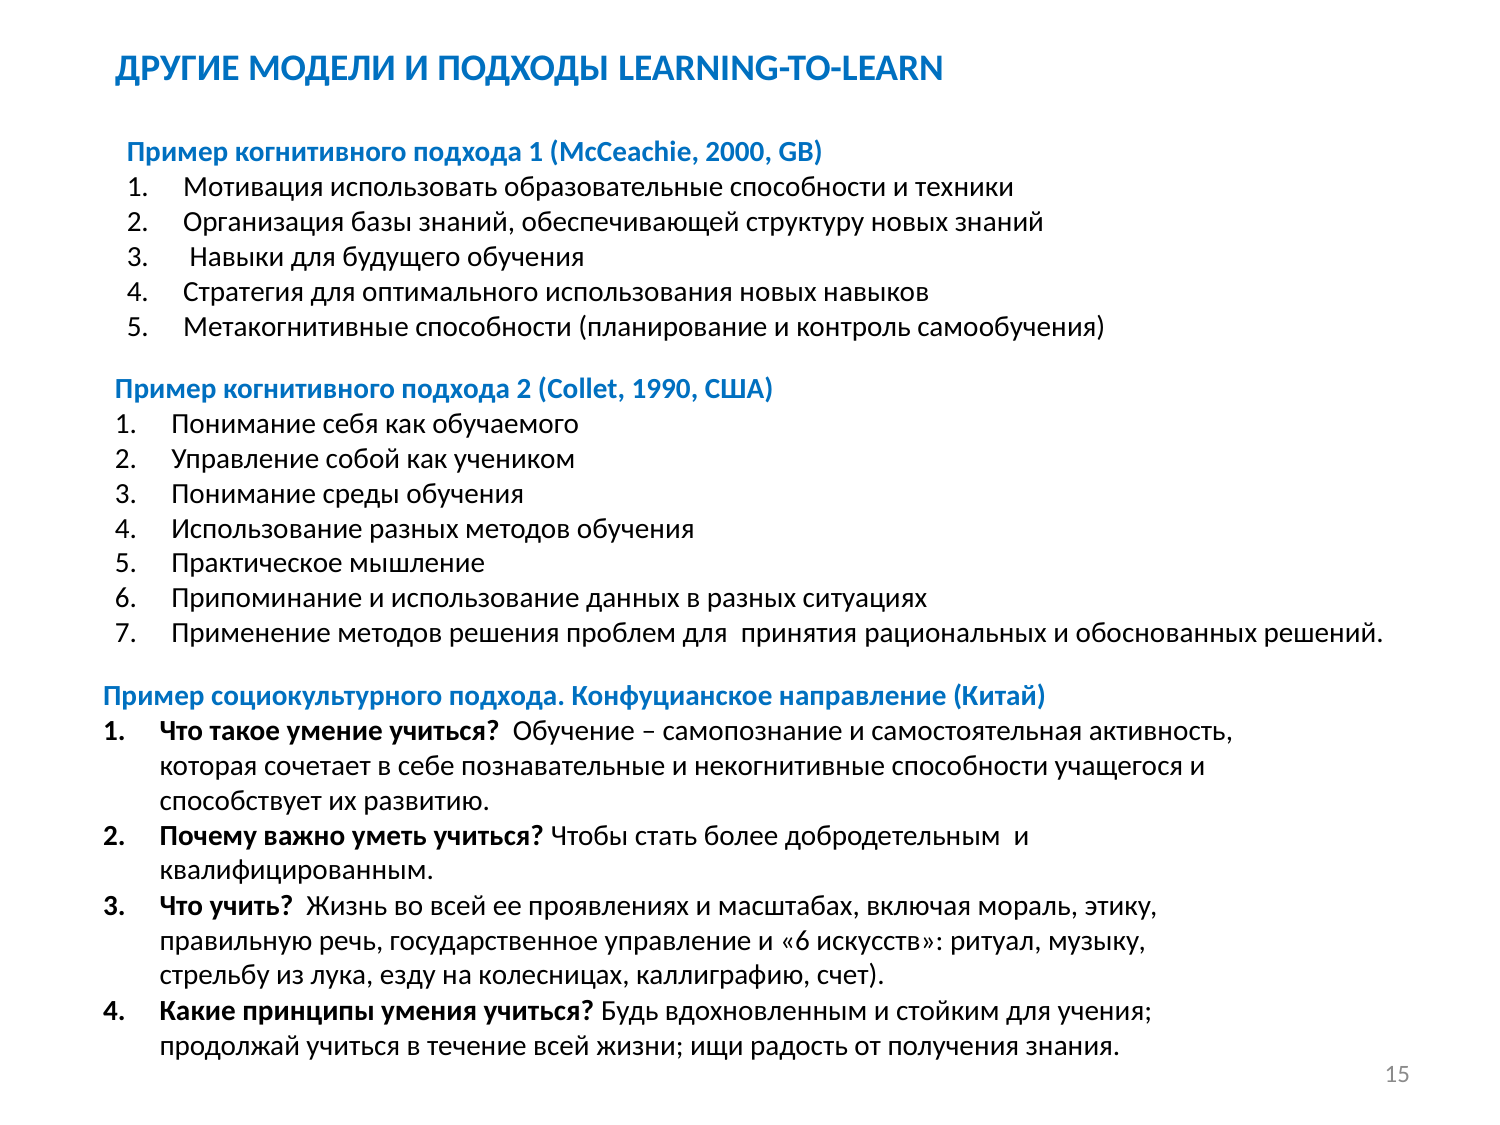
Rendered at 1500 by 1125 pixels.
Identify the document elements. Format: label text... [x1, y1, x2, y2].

text_box ДРУГИЕ МОДЕЛИ И ПОДХОДЫ LEARNING-TO-LEARN [100, 19, 1451, 112]
text_box Пример когнитивного подхода 2 (Collet, 1990, США) Понимание себя как обучаемого Управление собой как учеником Понимание среды обучения Использование разных методов обучения Практическое мышление Припоминание и использование данных в разных ситуациях Применение методов решения проблем для принятия рациональных и обоснованных решений. [100, 361, 1430, 657]
slide_number 15 [1074, 1042, 1425, 1103]
text_box [100, 302, 644, 361]
text_box Пример когнитивного подхода 1 (McCeachie, 2000, GB) Мотивация использовать образовательные способности и техники Организация базы знаний, обеспечивающей структуру новых знаний Навыки для будущего обучения Стратегия для оптимального использования новых навыков Метакогнитивные способности (планирование и контроль самообучения) [112, 125, 1247, 350]
text_box Пример социокультурного подхода. Конфуцианское направление (Китай) Что такое умение учиться? Обучение – самопознание и самостоятельная активность, которая сочетает в себе познавательные и некогнитивные способности учащегося и способствует их развитию. Почему важно уметь учиться? Чтобы стать более добродетельным и квалифицированным. Что учить? Жизнь во всей ее проявлениях и масштабах, включая мораль, этику, правильную речь, государственное управление и «6 искусств»: ритуал, музыку, стрельбу из лука, езду на колесницах, каллиграфию, счет). Какие принципы умения учиться? Будь вдохновленным и стойким для учения; продолжай учиться в течение всей жизни; ищи радость от получения знания. [88, 668, 1258, 1069]
